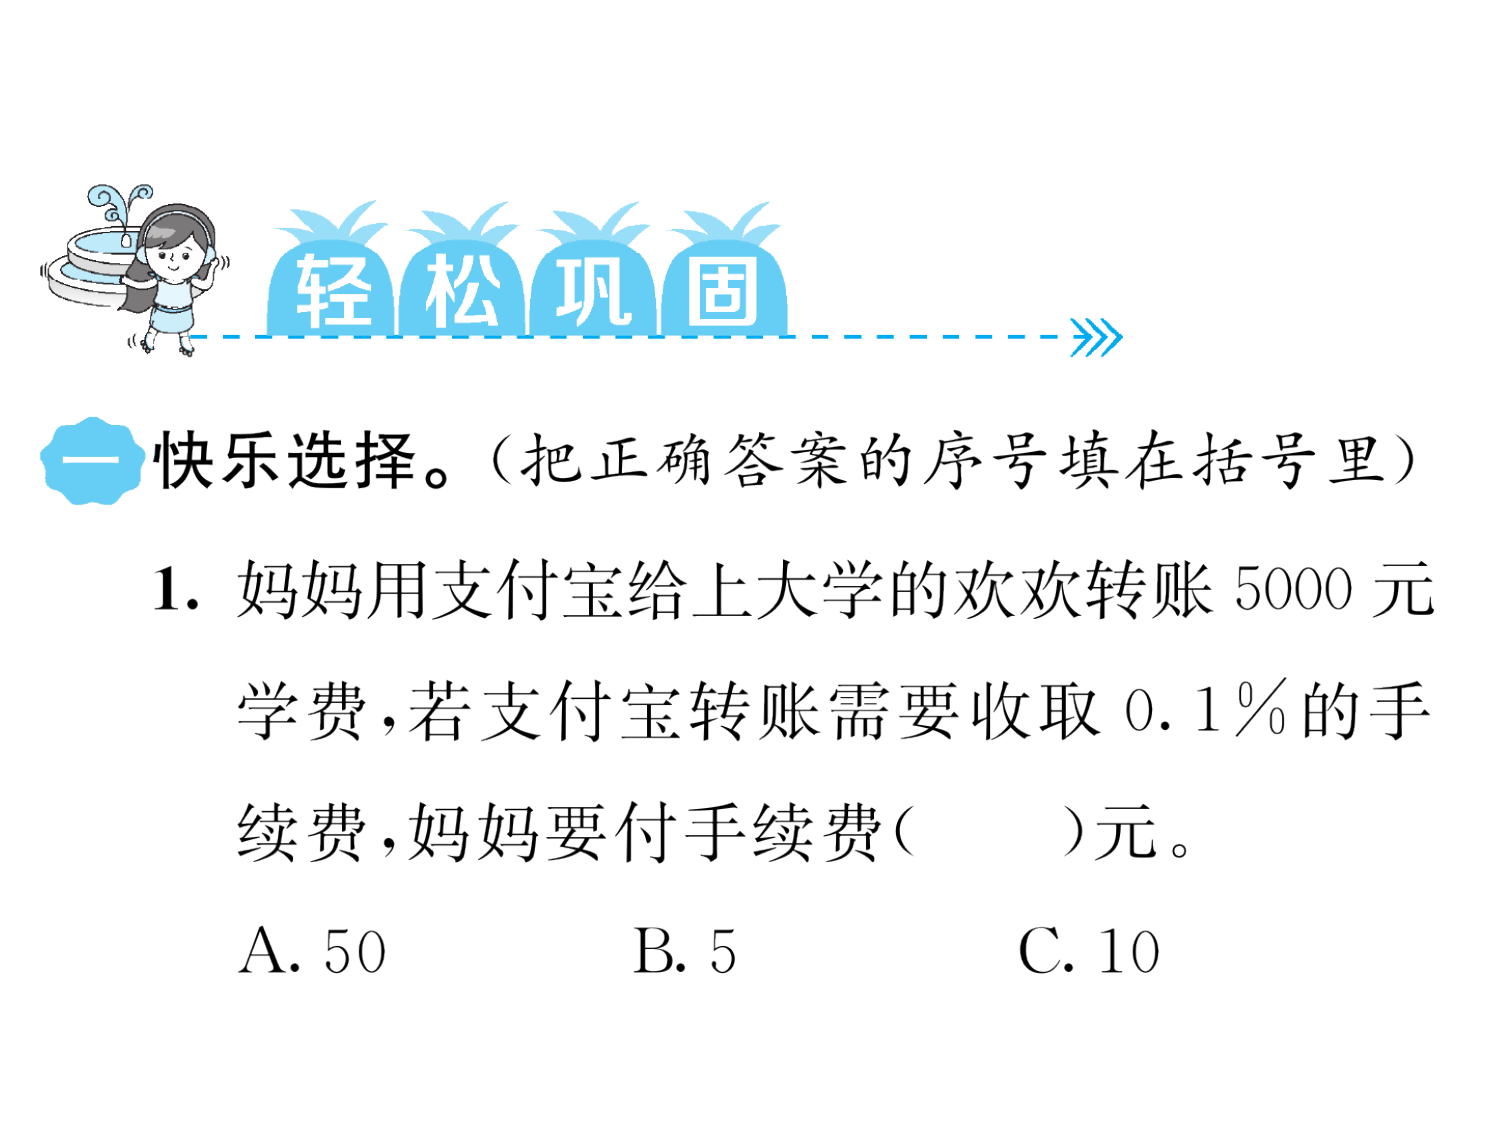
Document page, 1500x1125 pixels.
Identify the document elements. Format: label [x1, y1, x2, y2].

picture [35, 177, 1453, 1001]
